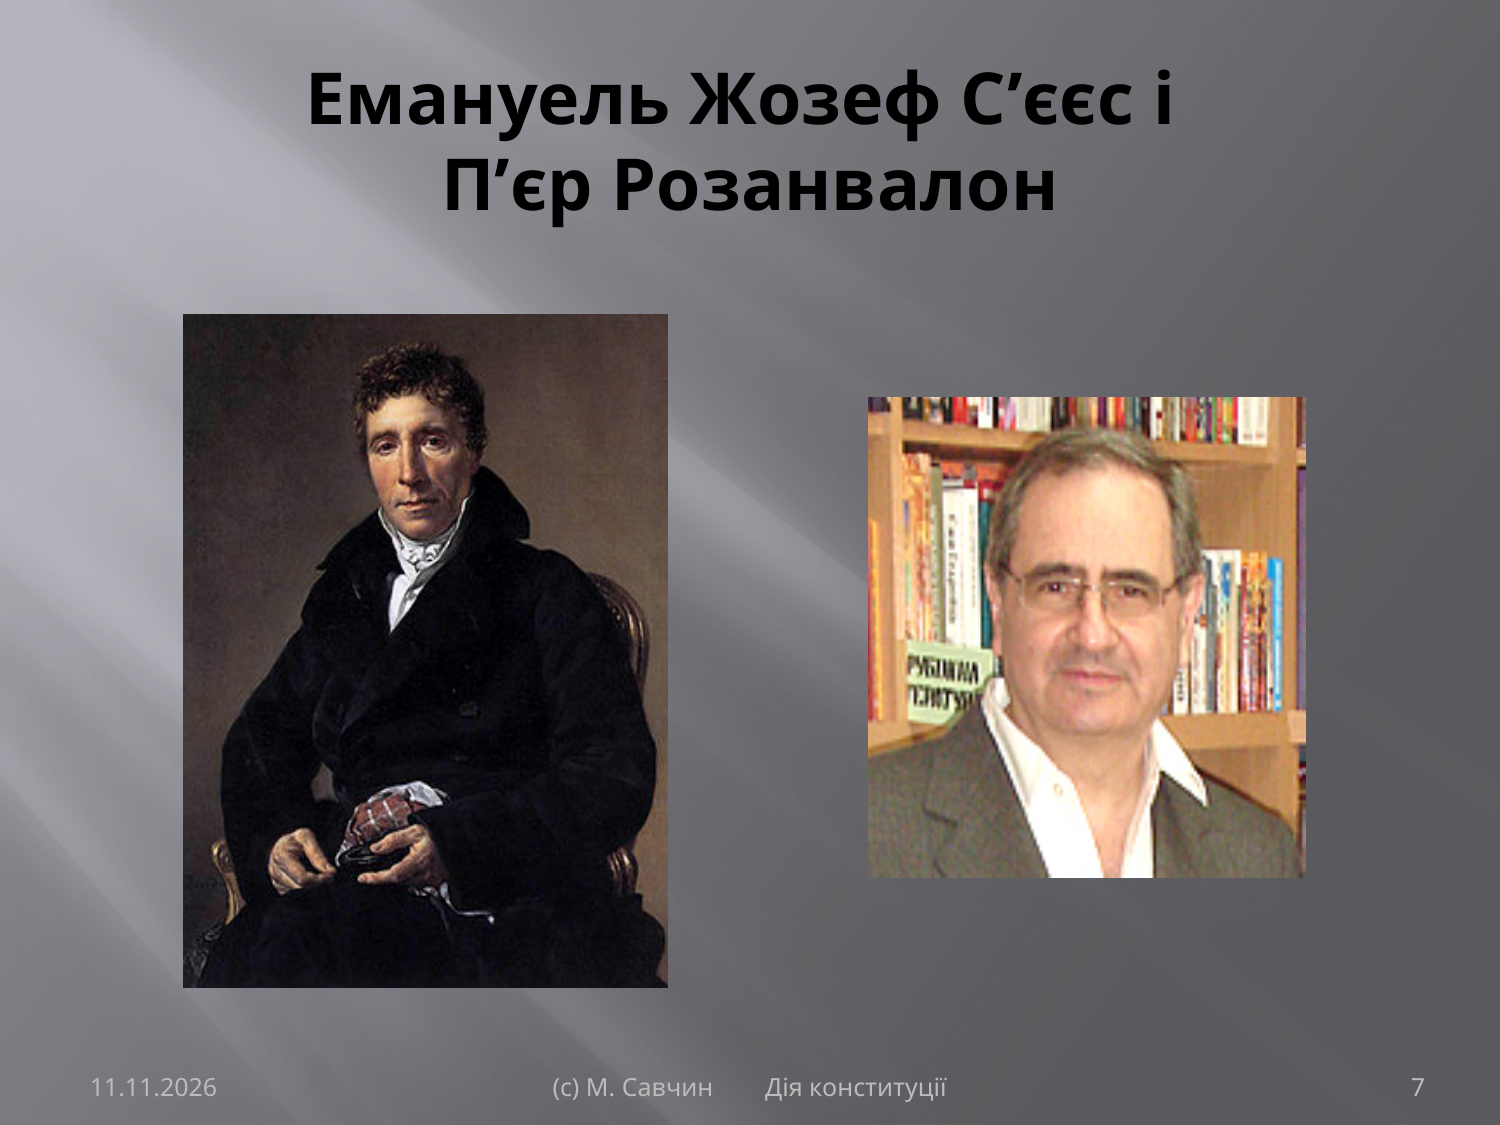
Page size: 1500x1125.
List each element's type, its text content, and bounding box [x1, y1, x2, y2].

footer (с) М. Савчин Дія конституції [512, 1052, 988, 1113]
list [867, 396, 1306, 878]
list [182, 314, 668, 988]
slide_number 7 [1299, 1052, 1425, 1113]
title Емануель Жозеф С’єєс і П’єр Розанвалон [75, 45, 1425, 233]
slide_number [75, 1052, 425, 1113]
